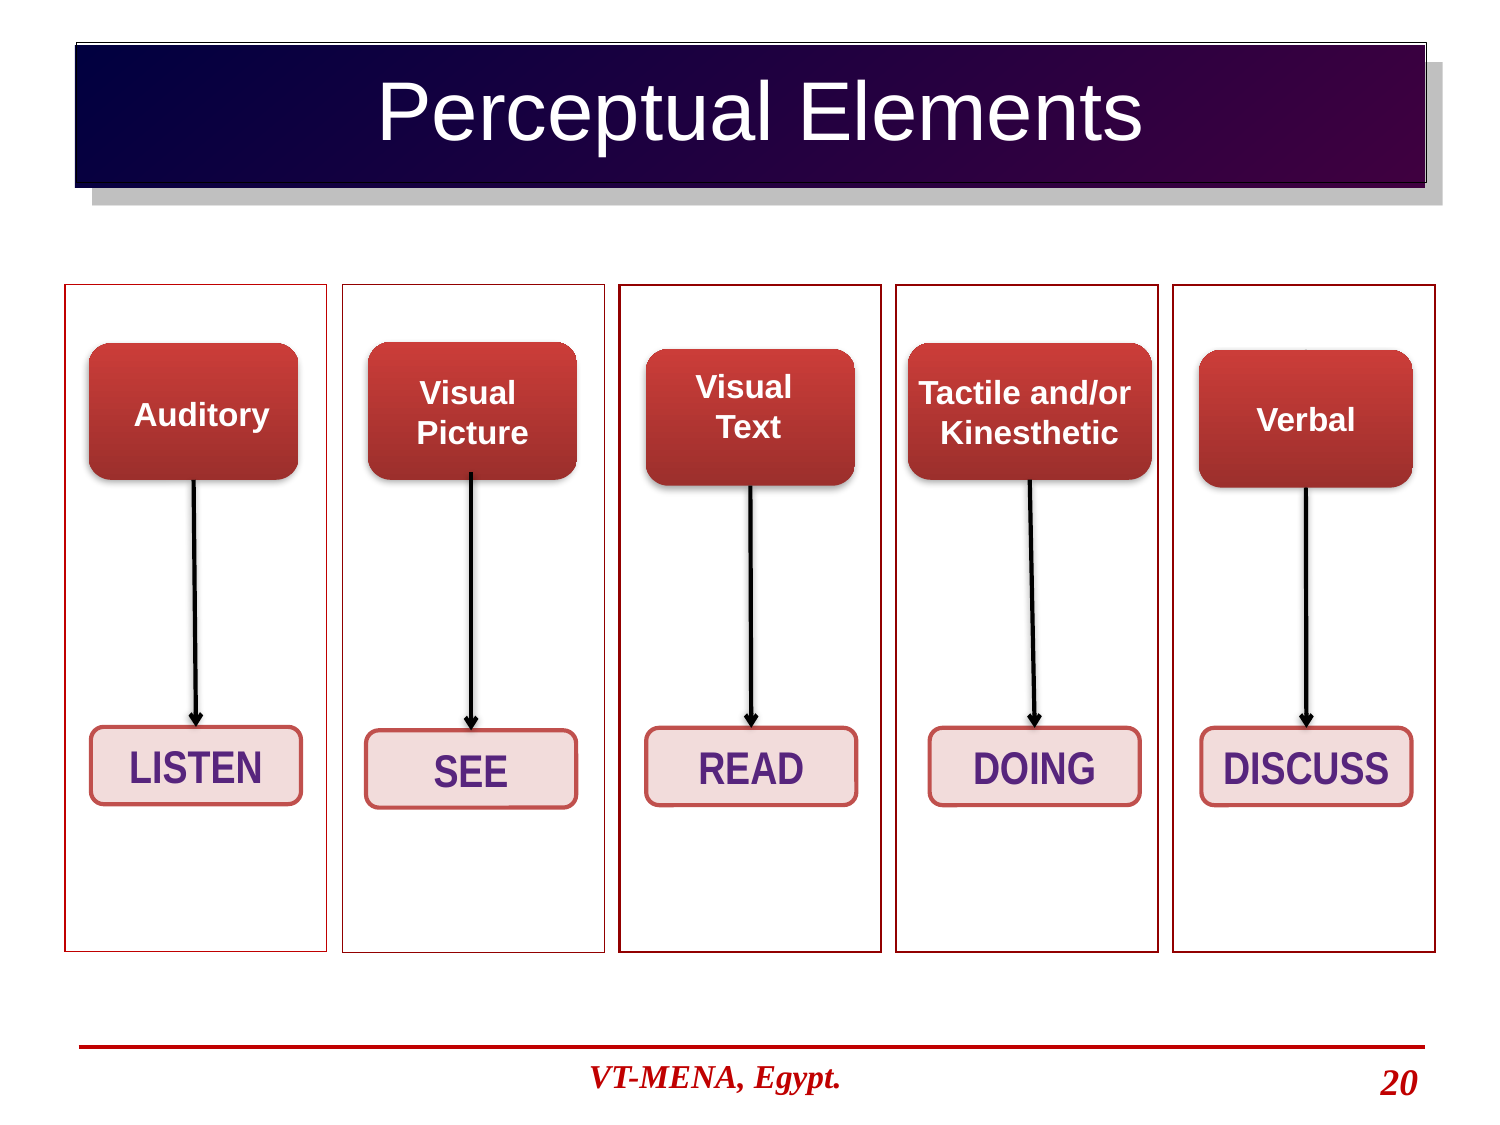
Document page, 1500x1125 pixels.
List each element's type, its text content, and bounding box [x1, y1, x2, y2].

text_box [342, 284, 605, 952]
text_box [1029, 479, 1035, 728]
text_box DOING [927, 725, 1142, 808]
text_box [896, 952, 1155, 1048]
slide_number 20 [1069, 1061, 1419, 1116]
text_box [896, 284, 1158, 952]
text_box Tactile and/or Kinesthetic [907, 342, 1152, 480]
text_box LISTEN [88, 724, 304, 807]
text_box Visual Picture [367, 341, 578, 480]
text_box [1173, 952, 1432, 1048]
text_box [88, 343, 299, 481]
text_box SEE [363, 728, 579, 810]
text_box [619, 284, 882, 953]
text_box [1198, 349, 1414, 488]
footer VT-MENA, Egypt. [442, 1058, 988, 1114]
text_box [1173, 284, 1435, 952]
text_box DISCUSS [1199, 725, 1414, 808]
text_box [193, 479, 197, 728]
text_box [341, 472, 601, 1048]
text_box [65, 284, 327, 952]
list Perceptual Elements [76, 42, 1427, 183]
